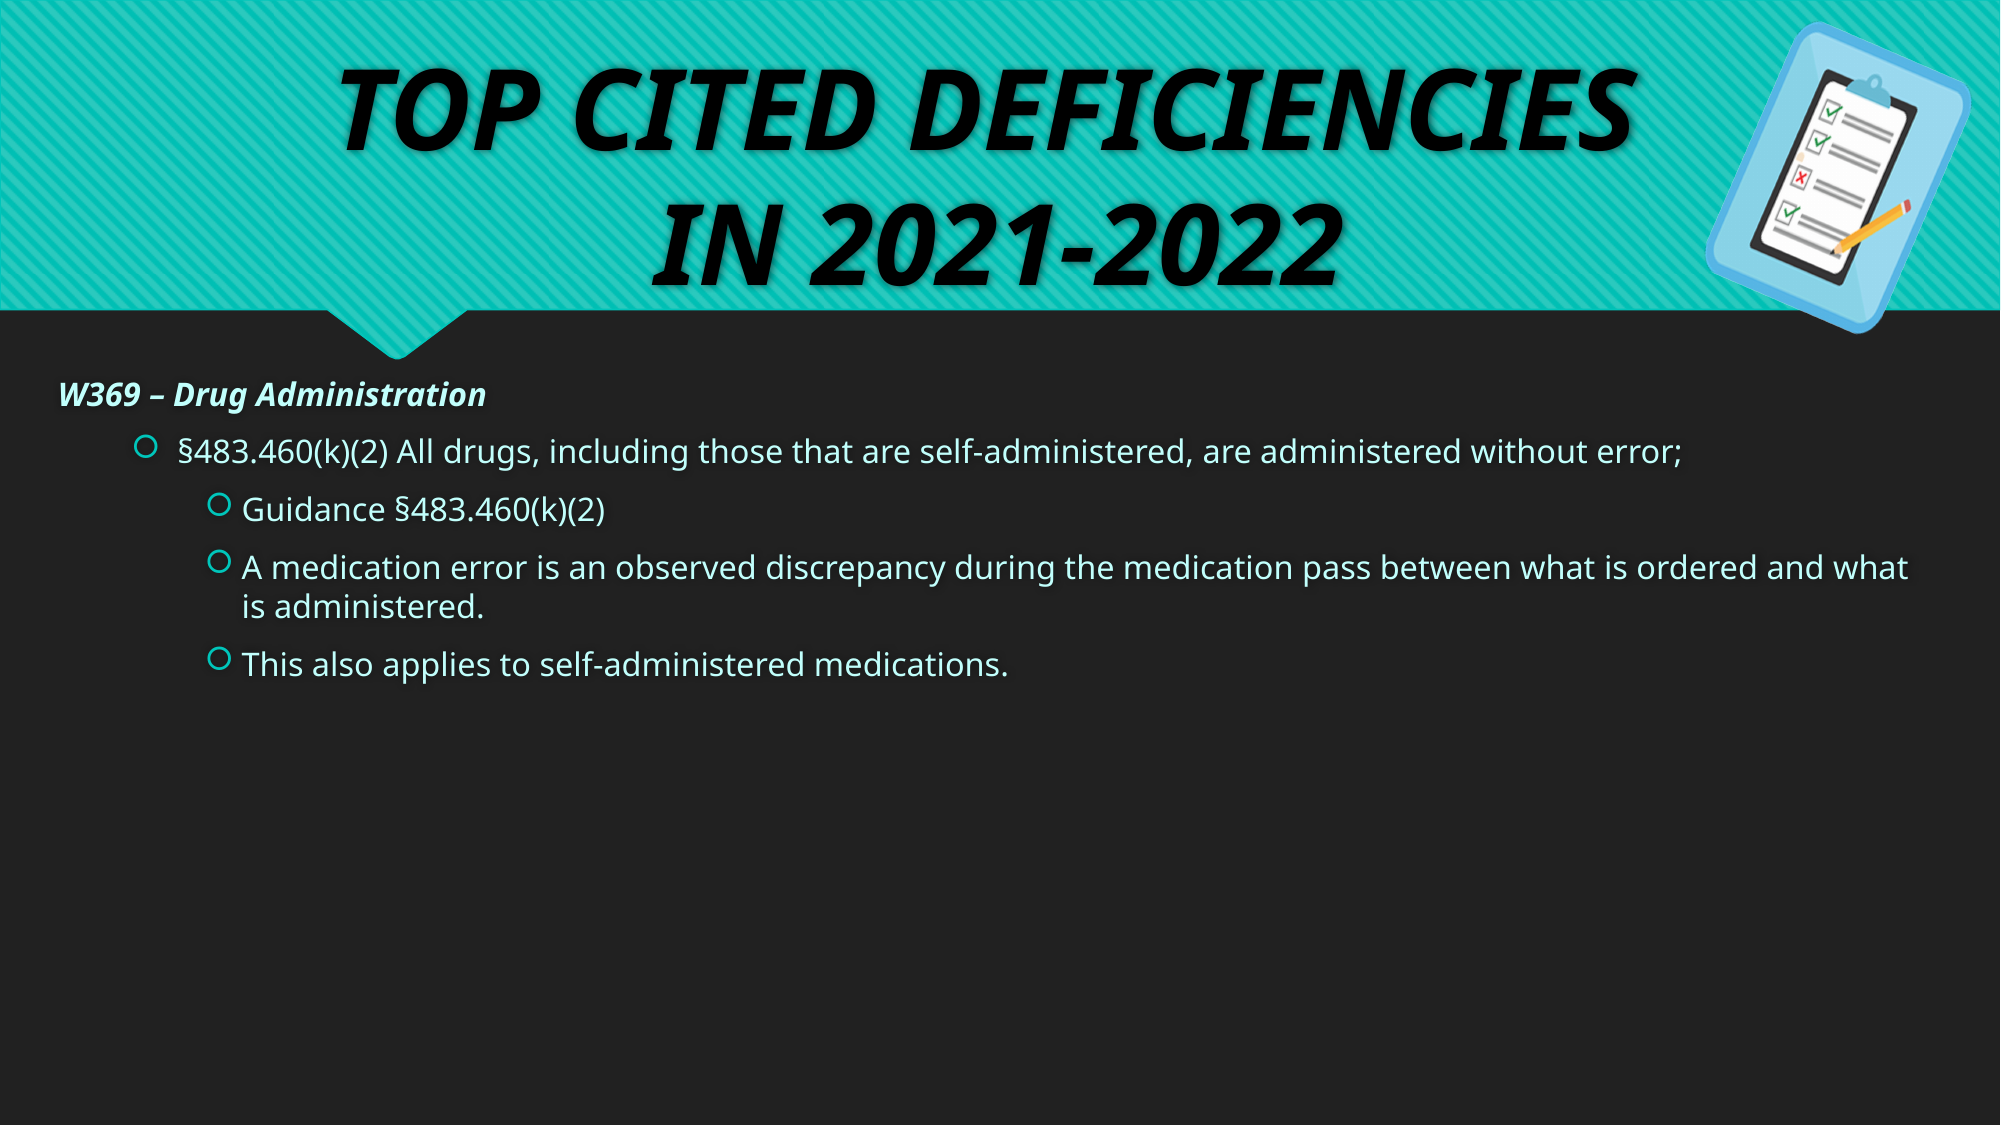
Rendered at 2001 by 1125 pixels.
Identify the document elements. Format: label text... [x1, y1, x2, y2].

list W369 – Drug Administration §483.460(k)(2) All drugs, including those that are self-administered, are administered without error; Guidance §483.460(k)(2) A medication error is an observed discrepancy during the medication pass between what is ordered and what is administered. This also applies to self-administered medications. [42, 364, 1936, 692]
title TOP CITED DEFICIENCIES IN 2021-2022 [132, 73, 1811, 316]
picture [1697, 15, 1979, 340]
